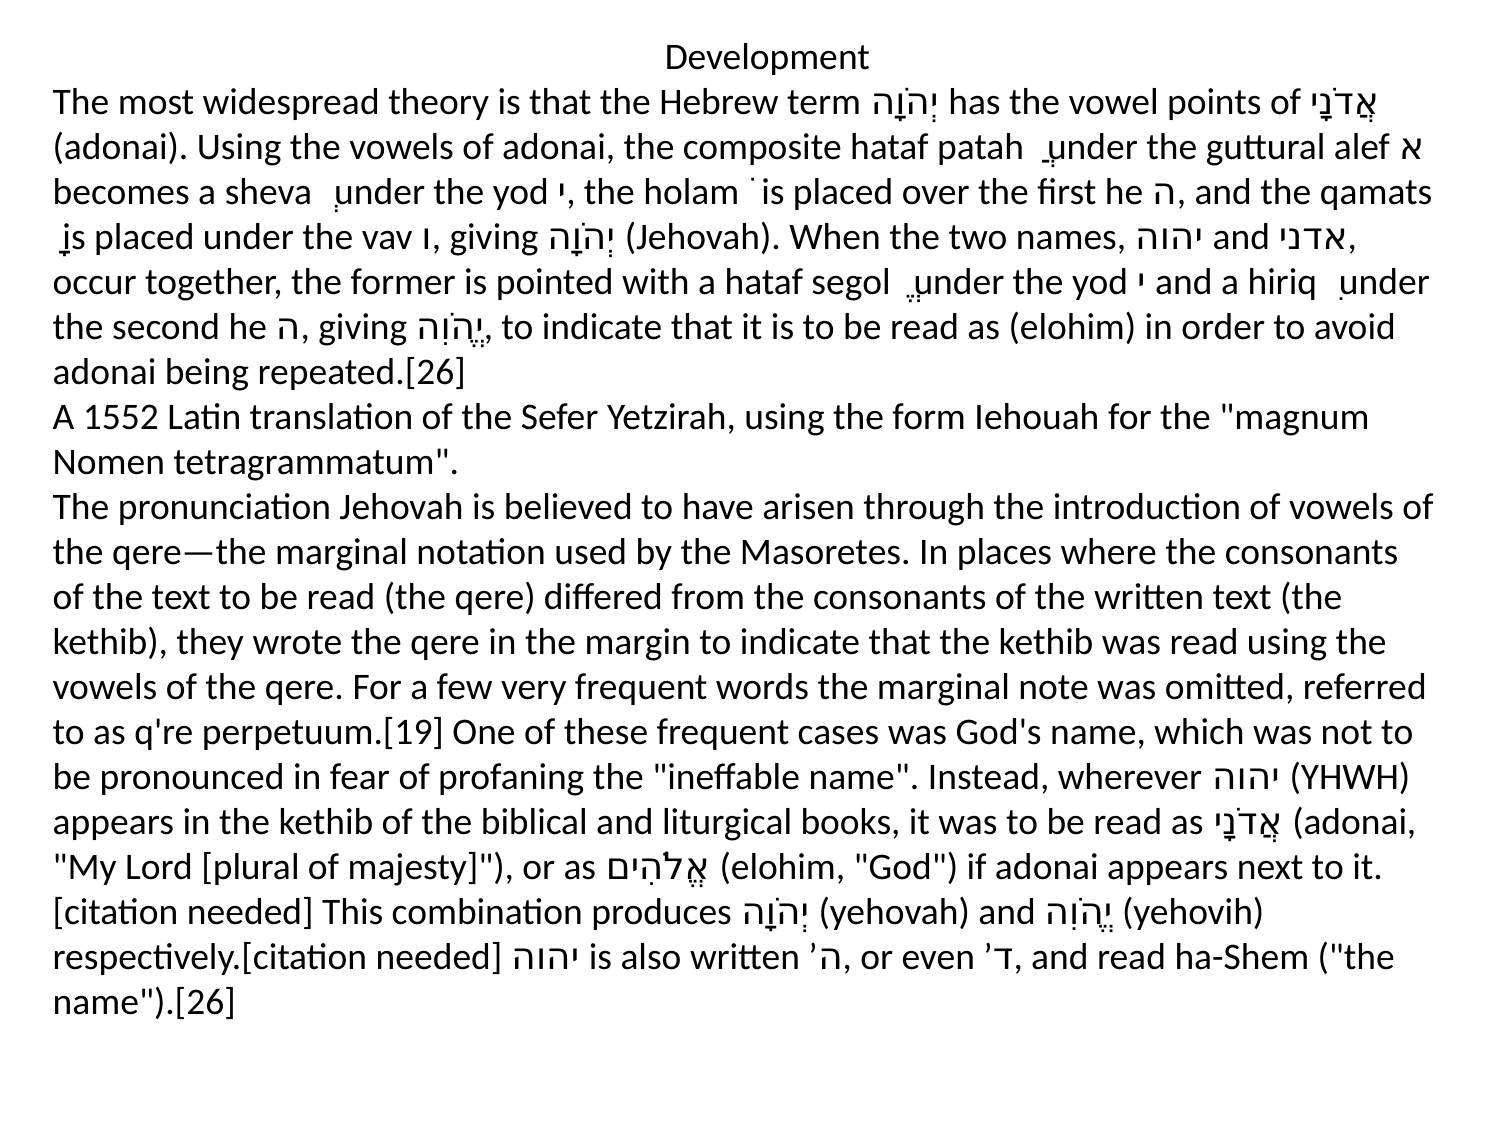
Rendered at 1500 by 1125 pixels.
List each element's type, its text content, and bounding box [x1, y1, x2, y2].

text_box Development The most widespread theory is that the Hebrew term יְהֹוָה has the vowel points of אֲדֹנָי (adonai). Using the vowels of adonai, the composite hataf patah ֲ under the guttural alef א becomes a sheva ְ under the yod י, the holam ֹ is placed over the first he ה, and the qamats ָ is placed under the vav ו, giving יְהֹוָה (Jehovah). When the two names, יהוה and אדני, occur together, the former is pointed with a hataf segol ֱ under the yod י and a hiriq ִ under the second he ה, giving יֱהֹוִה, to indicate that it is to be read as (elohim) in order to avoid adonai being repeated.[26] A 1552 Latin translation of the Sefer Yetzirah, using the form Iehouah for the "magnum Nomen tetragrammatum". The pronunciation Jehovah is believed to have arisen through the introduction of vowels of the qere—the marginal notation used by the Masoretes. In places where the consonants of the text to be read (the qere) differed from the consonants of the written text (the kethib), they wrote the qere in the margin to indicate that the kethib was read using the vowels of the qere. For a few very frequent words the marginal note was omitted, referred to as q're perpetuum.[19] One of these frequent cases was God's name, which was not to be pronounced in fear of profaning the "ineffable name". Instead, wherever יהוה (YHWH) appears in the kethib of the biblical and liturgical books, it was to be read as אֲדֹנָי (adonai, "My Lord [plural of majesty]"), or as אֱלֹהִים (elohim, "God") if adonai appears next to it.[citation needed] This combination produces יְהֹוָה (yehovah) and יֱהֹוִה (yehovih) respectively.[citation needed] יהוה is also written ’ה, or even ’ד, and read ha-Shem ("the name").[26] [38, 24, 1451, 1075]
